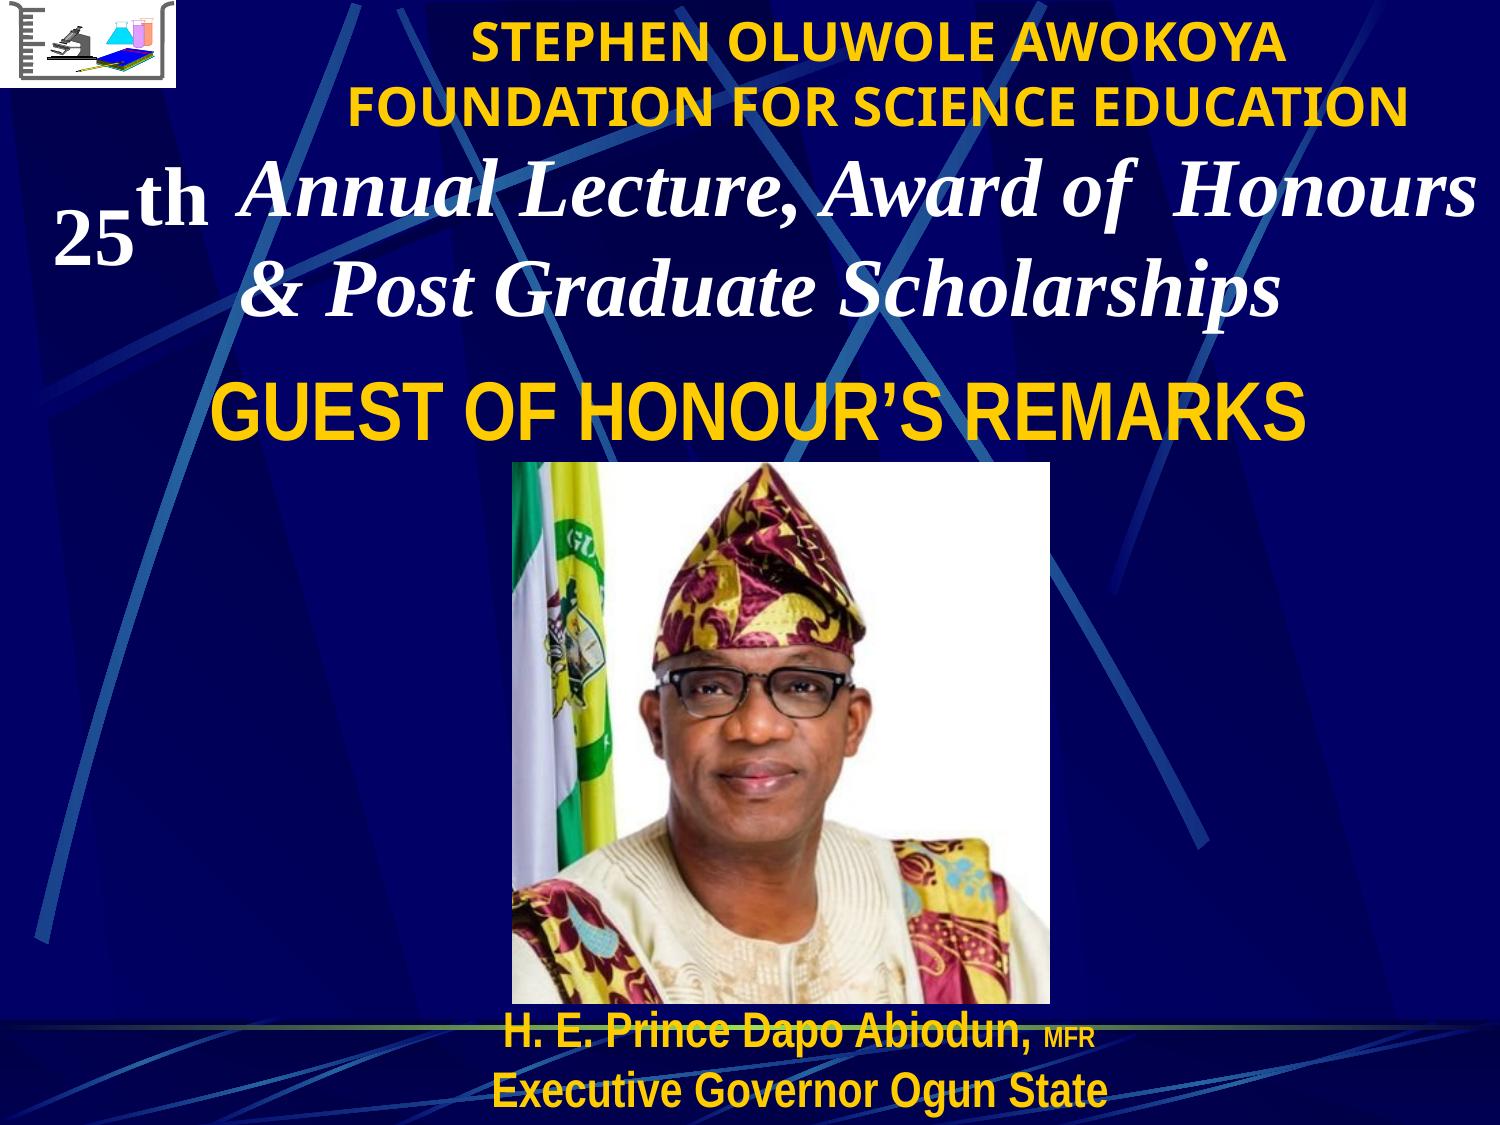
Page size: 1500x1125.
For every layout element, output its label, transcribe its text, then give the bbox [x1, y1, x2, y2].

text_box STEPHEN OLUWOLE AWOKOYA FOUNDATION FOR SCIENCE EDUCATION [331, 0, 1427, 126]
text_box Annual Lecture, Award of Honours & Post Graduate Scholarships [225, 126, 1500, 341]
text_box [0, 0, 176, 88]
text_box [37, 134, 313, 292]
text_box GUEST OF HONOUR’S REMARKS H. E. Prince Dapo Abiodun, MFR Executive Governor Ogun State [28, 349, 1491, 1125]
picture [512, 462, 1051, 1005]
